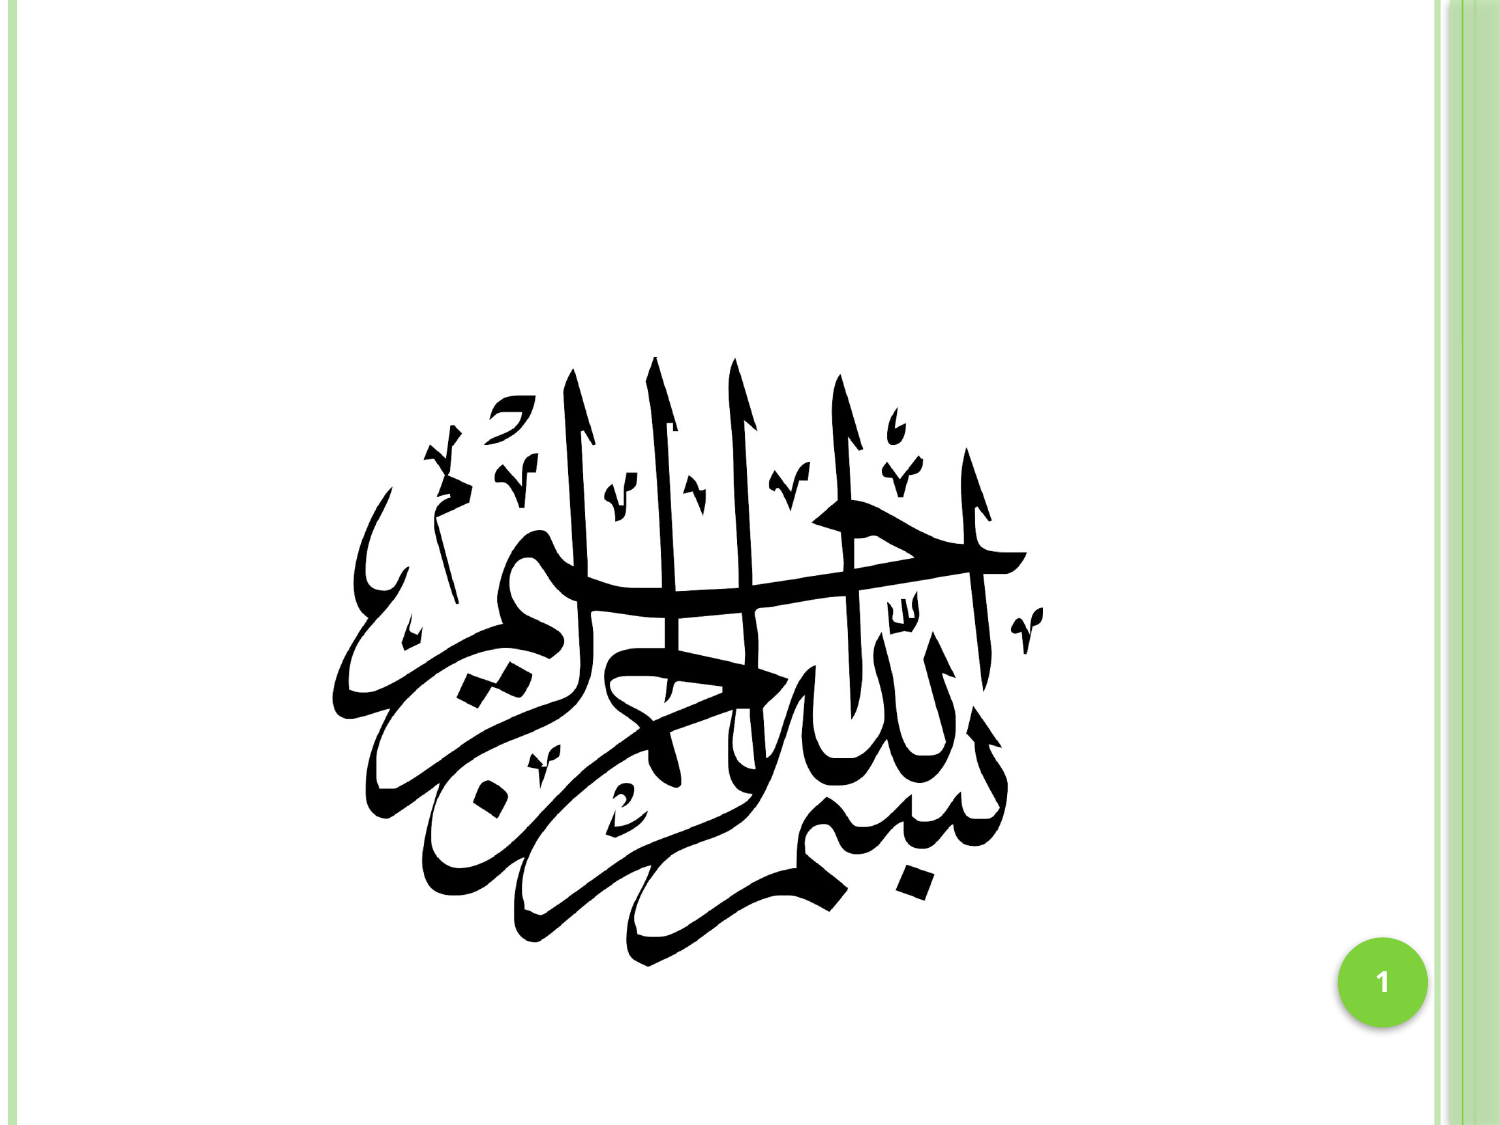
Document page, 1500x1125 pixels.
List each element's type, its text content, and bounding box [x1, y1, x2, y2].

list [331, 357, 1044, 968]
slide_number 1 [1333, 940, 1434, 1027]
